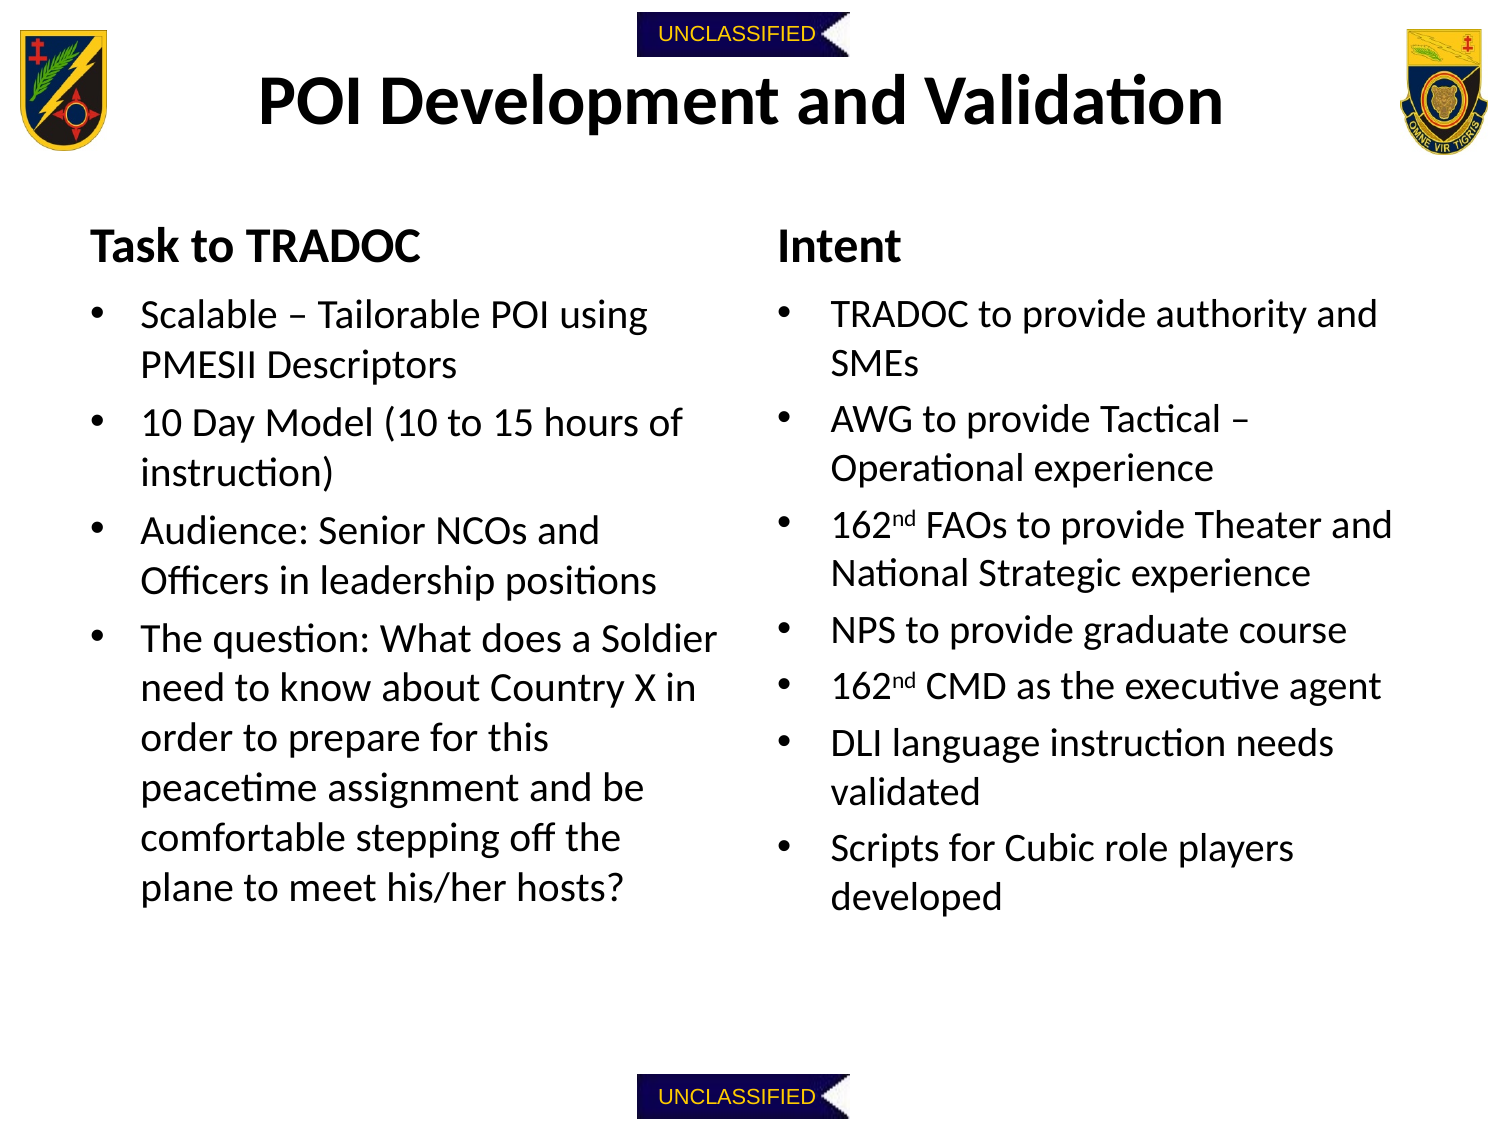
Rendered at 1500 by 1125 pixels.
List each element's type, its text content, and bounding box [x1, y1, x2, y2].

picture [637, 12, 850, 45]
list Task to TRADOC [75, 174, 738, 279]
picture [20, 30, 107, 151]
picture [637, 1074, 850, 1119]
title POI Development and Validation [75, 45, 1425, 233]
list Intent [761, 174, 1425, 279]
picture [1400, 29, 1488, 155]
list Scalable – Tailorable POI using PMESII Descriptors 10 Day Model (10 to 15 hours of instruction) Audience: Senior NCOs and Officers in leadership positions The question: What does a Soldier need to know about Country X in order to prepare for this peacetime assignment and be comfortable stepping off the plane to meet his/her hosts? [75, 279, 738, 928]
list TRADOC to provide authority and SMEs AWG to provide Tactical – Operational experience 162nd FAOs to provide Theater and National Strategic experience NPS to provide graduate course 162nd CMD as the executive agent DLI language instruction needs validated Scripts for Cubic role players developed [761, 279, 1425, 928]
